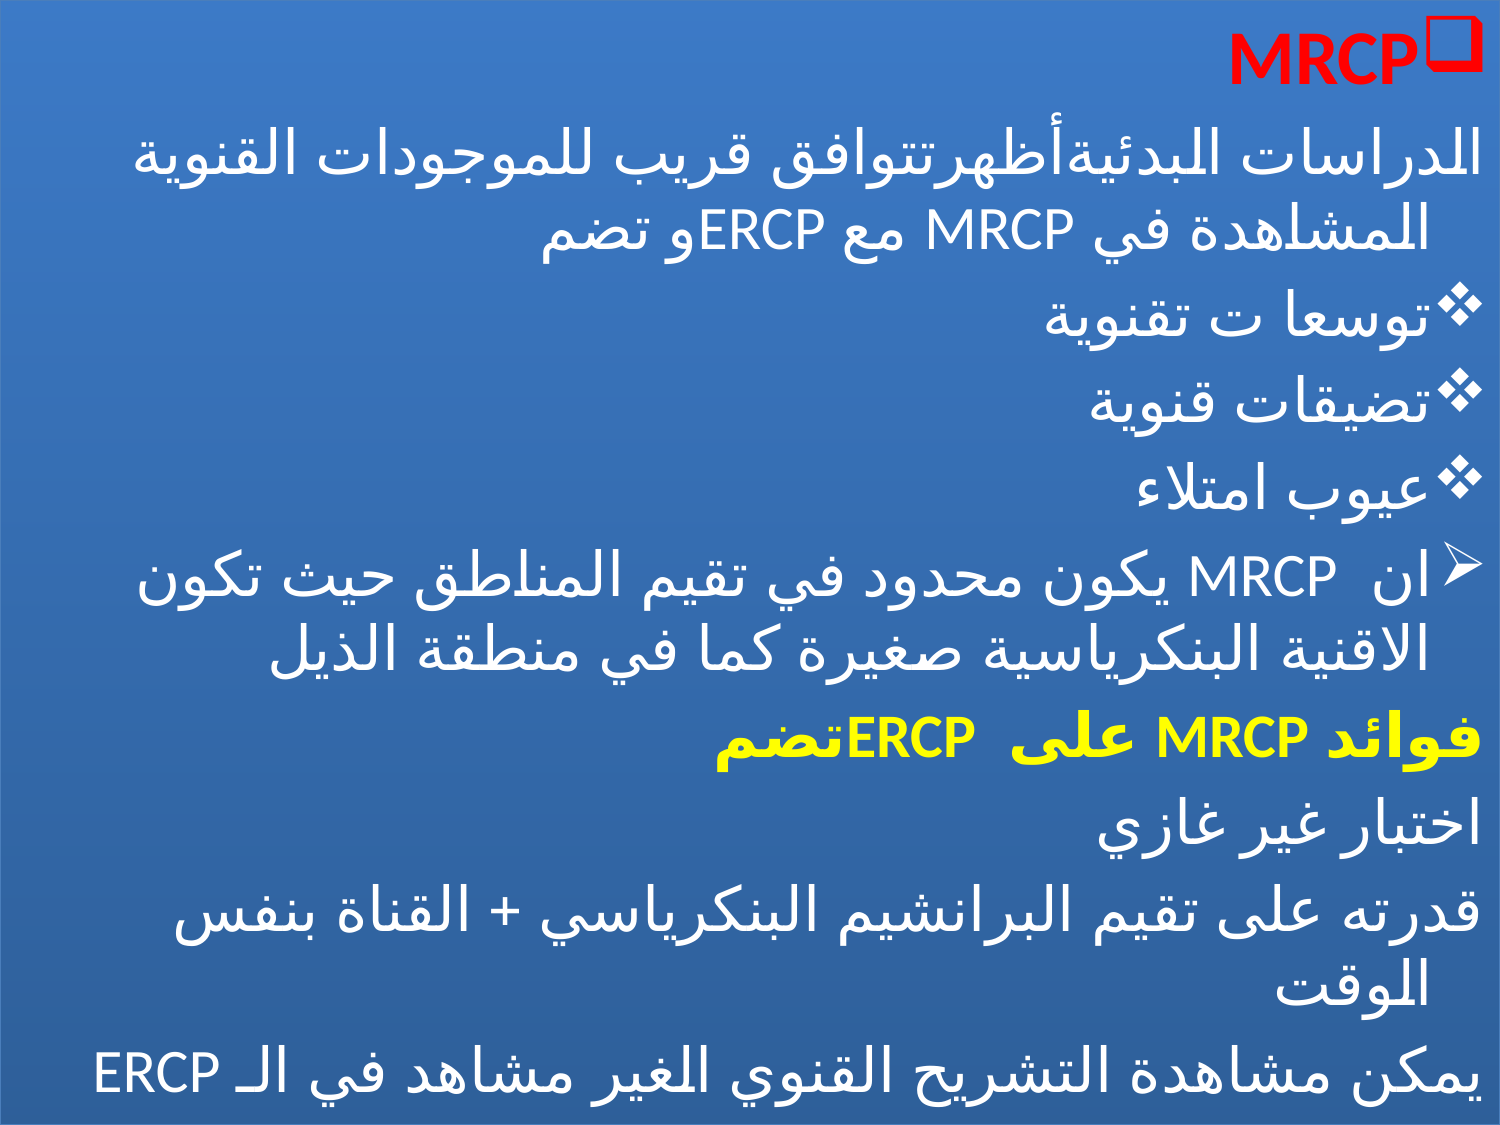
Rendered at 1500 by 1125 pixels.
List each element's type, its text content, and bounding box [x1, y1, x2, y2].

footer Dr. Mazen Battah [512, 1042, 988, 1103]
list MRCP الدراسات البدئيةأظهرتتوافق قريب للموجودات القنوية المشاهدة في MRCP مع ERCPو تضم توسعا ت تقنوية تضيقات قنوية عيوب امتلاء ان MRCP يكون محدود في تقيم المناطق حيث تكون الاقنية البنكرياسية صغيرة كما في منطقة الذيل فوائد MRCP على ERCPتضم اختبار غير غازي قدرته على تقيم البرانشيم البنكرياسي + القناة بنفس الوقت يمكن مشاهدة التشريح القنوي الغير مشاهد في الـ ERCP [0, 0, 1500, 1125]
